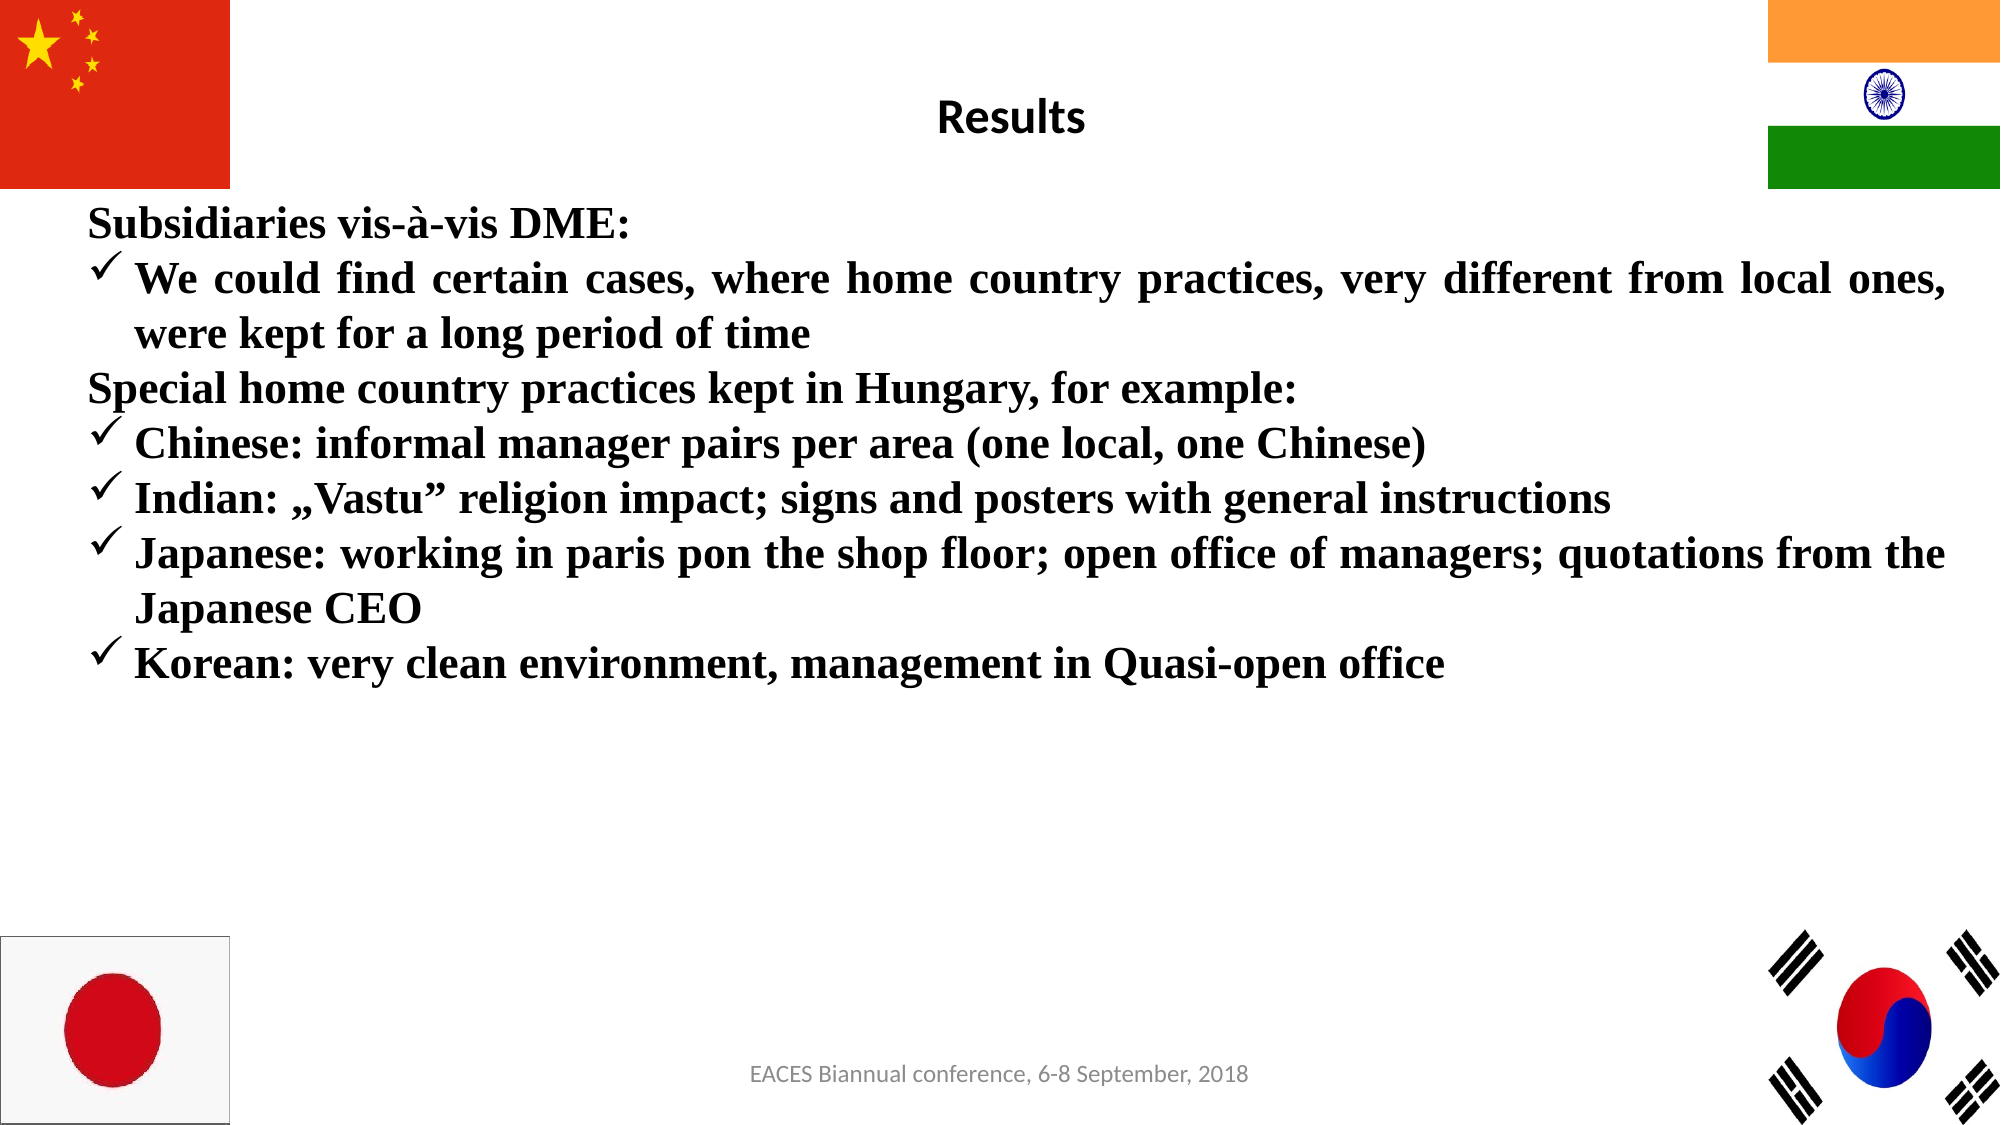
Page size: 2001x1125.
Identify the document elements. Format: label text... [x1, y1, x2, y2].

picture [0, 936, 230, 1125]
picture [1768, 929, 2000, 1125]
footer EACES Biannual conference, 6-8 September, 2018 [662, 1042, 1338, 1103]
text_box Results Subsidiaries vis-à-vis DME: We could find certain cases, where home country practices, very different from local ones, were kept for a long period of time Special home country practices kept in Hungary, for example: Chinese: informal manager pairs per area (one local, one Chinese) Indian: „Vastu” religion impact; signs and posters with general instructions Japanese: working in paris pon the shop floor; open office of managers; quotations from the Japanese CEO Korean: very clean environment, management in Quasi-open office [72, 75, 1962, 876]
picture [0, 0, 230, 189]
picture [1768, 0, 2000, 189]
